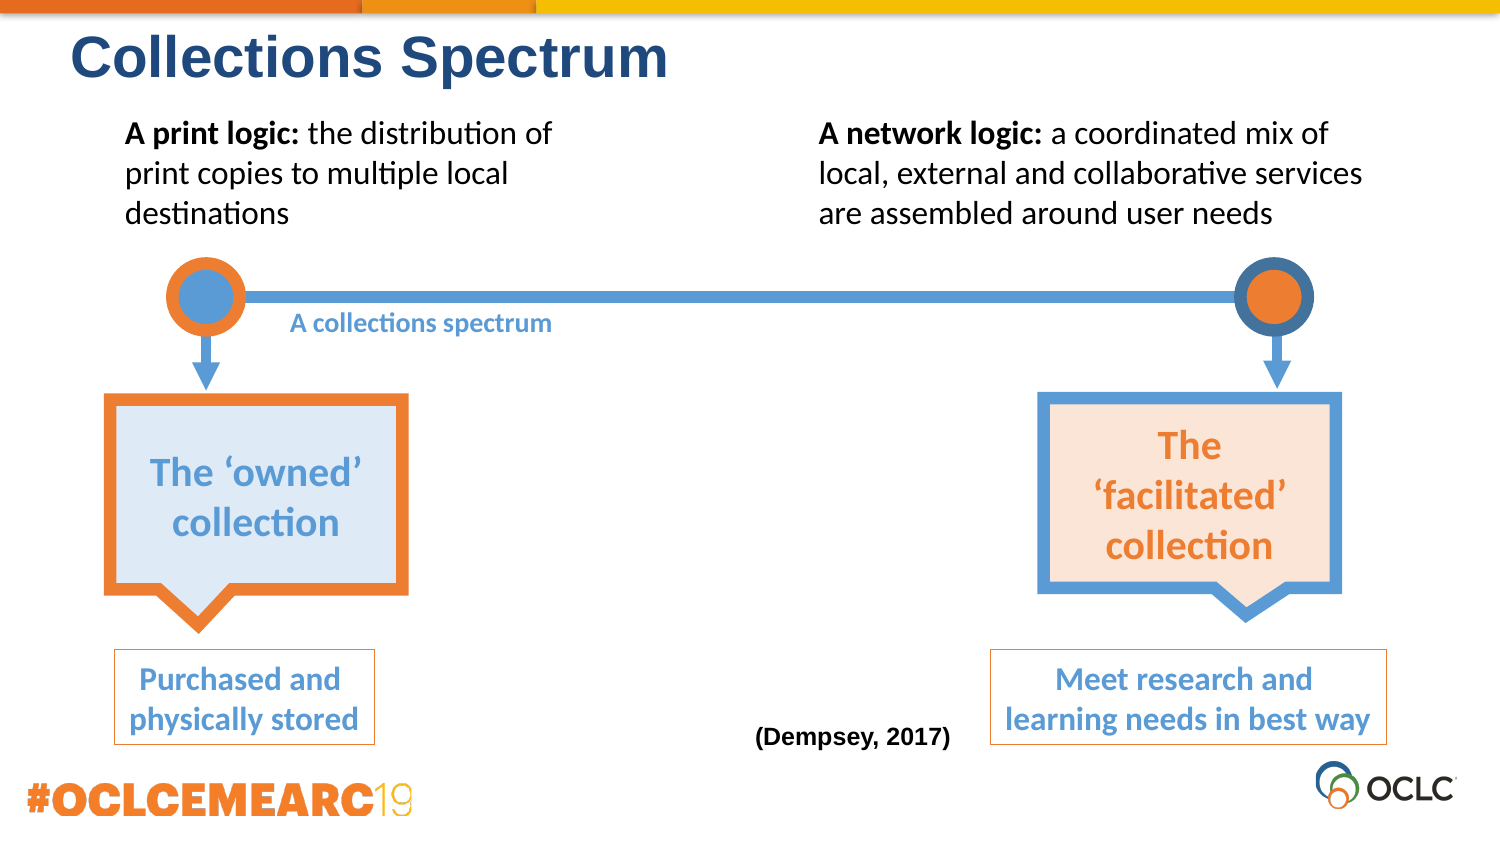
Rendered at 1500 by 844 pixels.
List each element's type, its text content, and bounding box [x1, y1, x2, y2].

list Collections Spectrum [0, 3, 1385, 104]
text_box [109, 103, 1390, 747]
text_box (Dempsey, 2017) [740, 754, 1034, 758]
